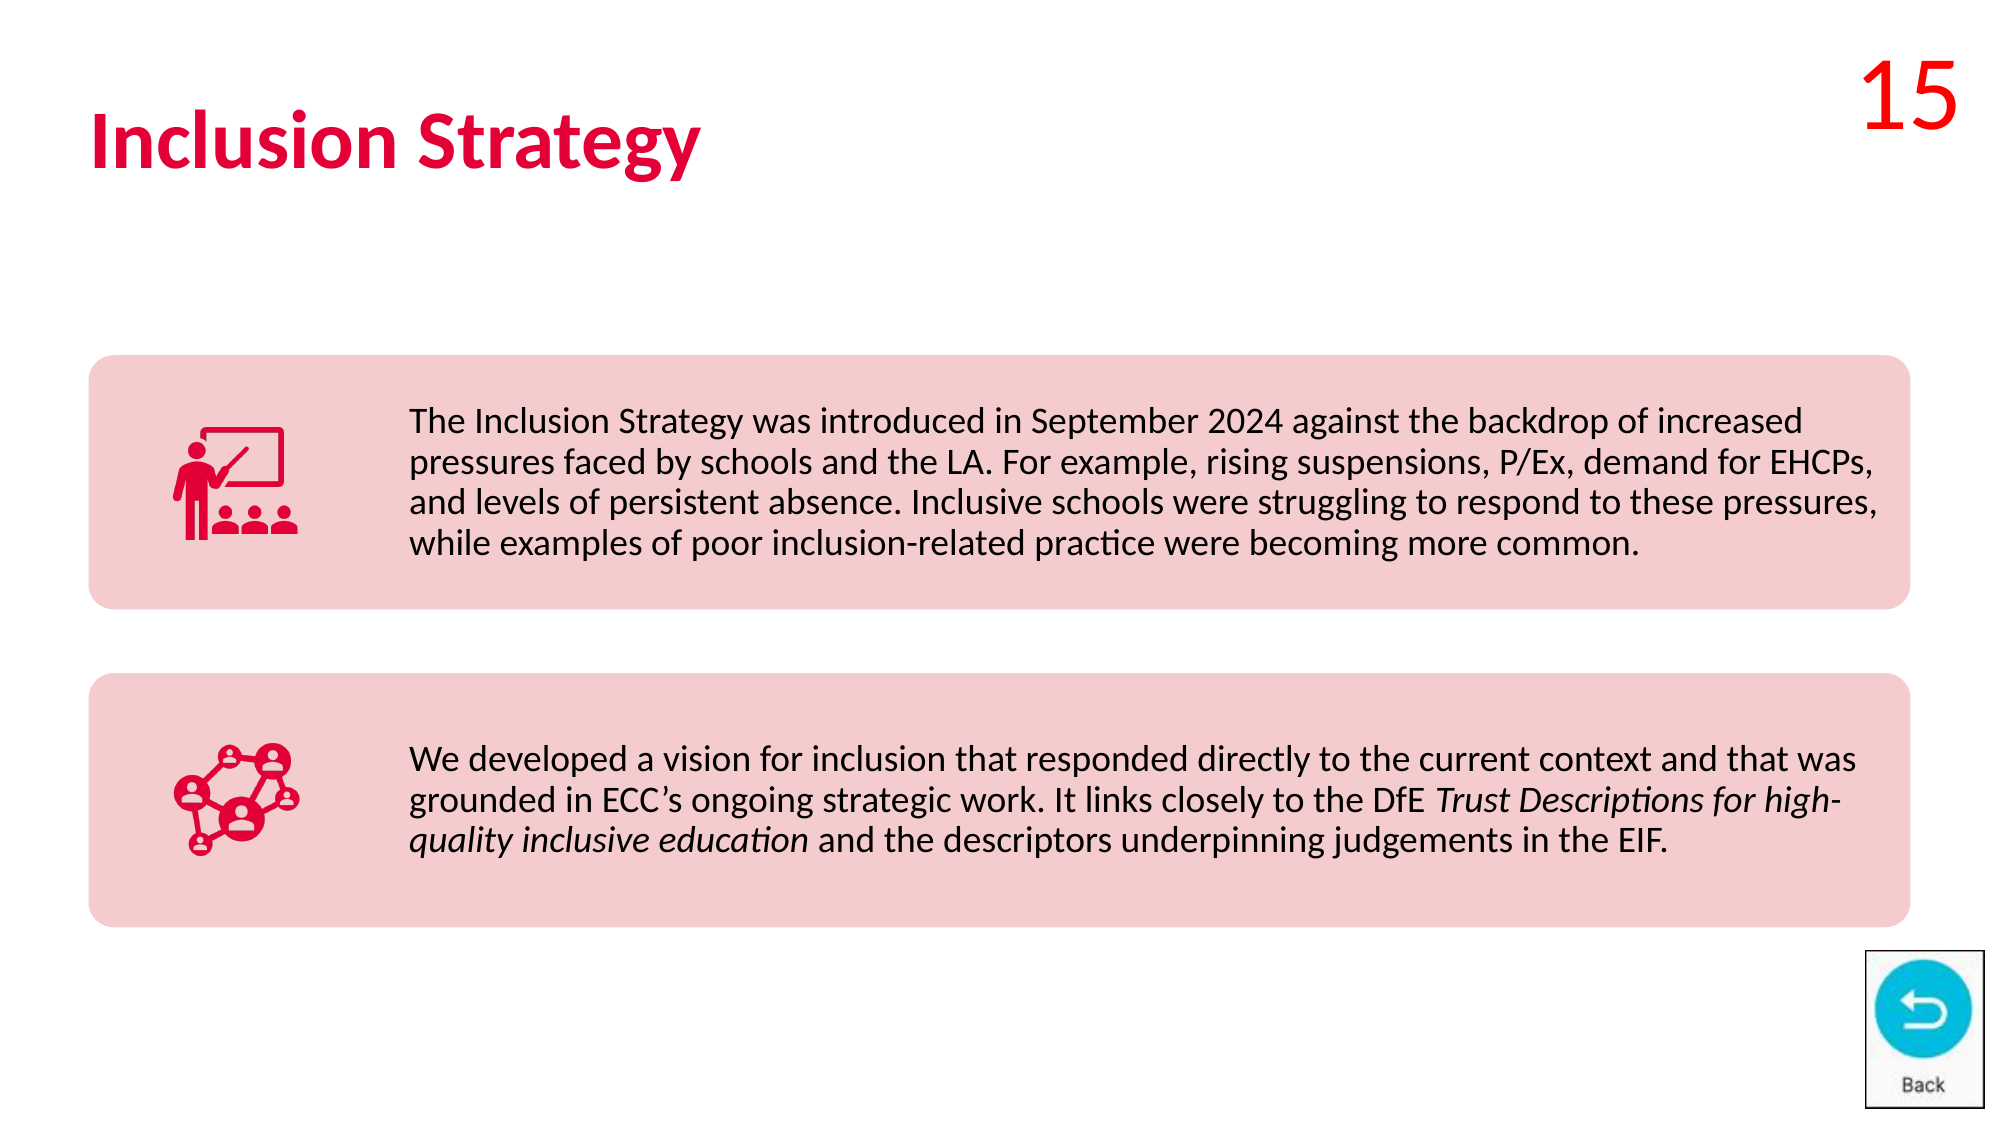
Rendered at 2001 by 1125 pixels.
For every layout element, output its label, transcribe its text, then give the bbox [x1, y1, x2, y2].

title Inclusion Strategy [89, 84, 1305, 217]
picture [1865, 950, 1985, 1109]
text_box 15 [1840, 16, 2000, 119]
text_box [88, 217, 1911, 1065]
